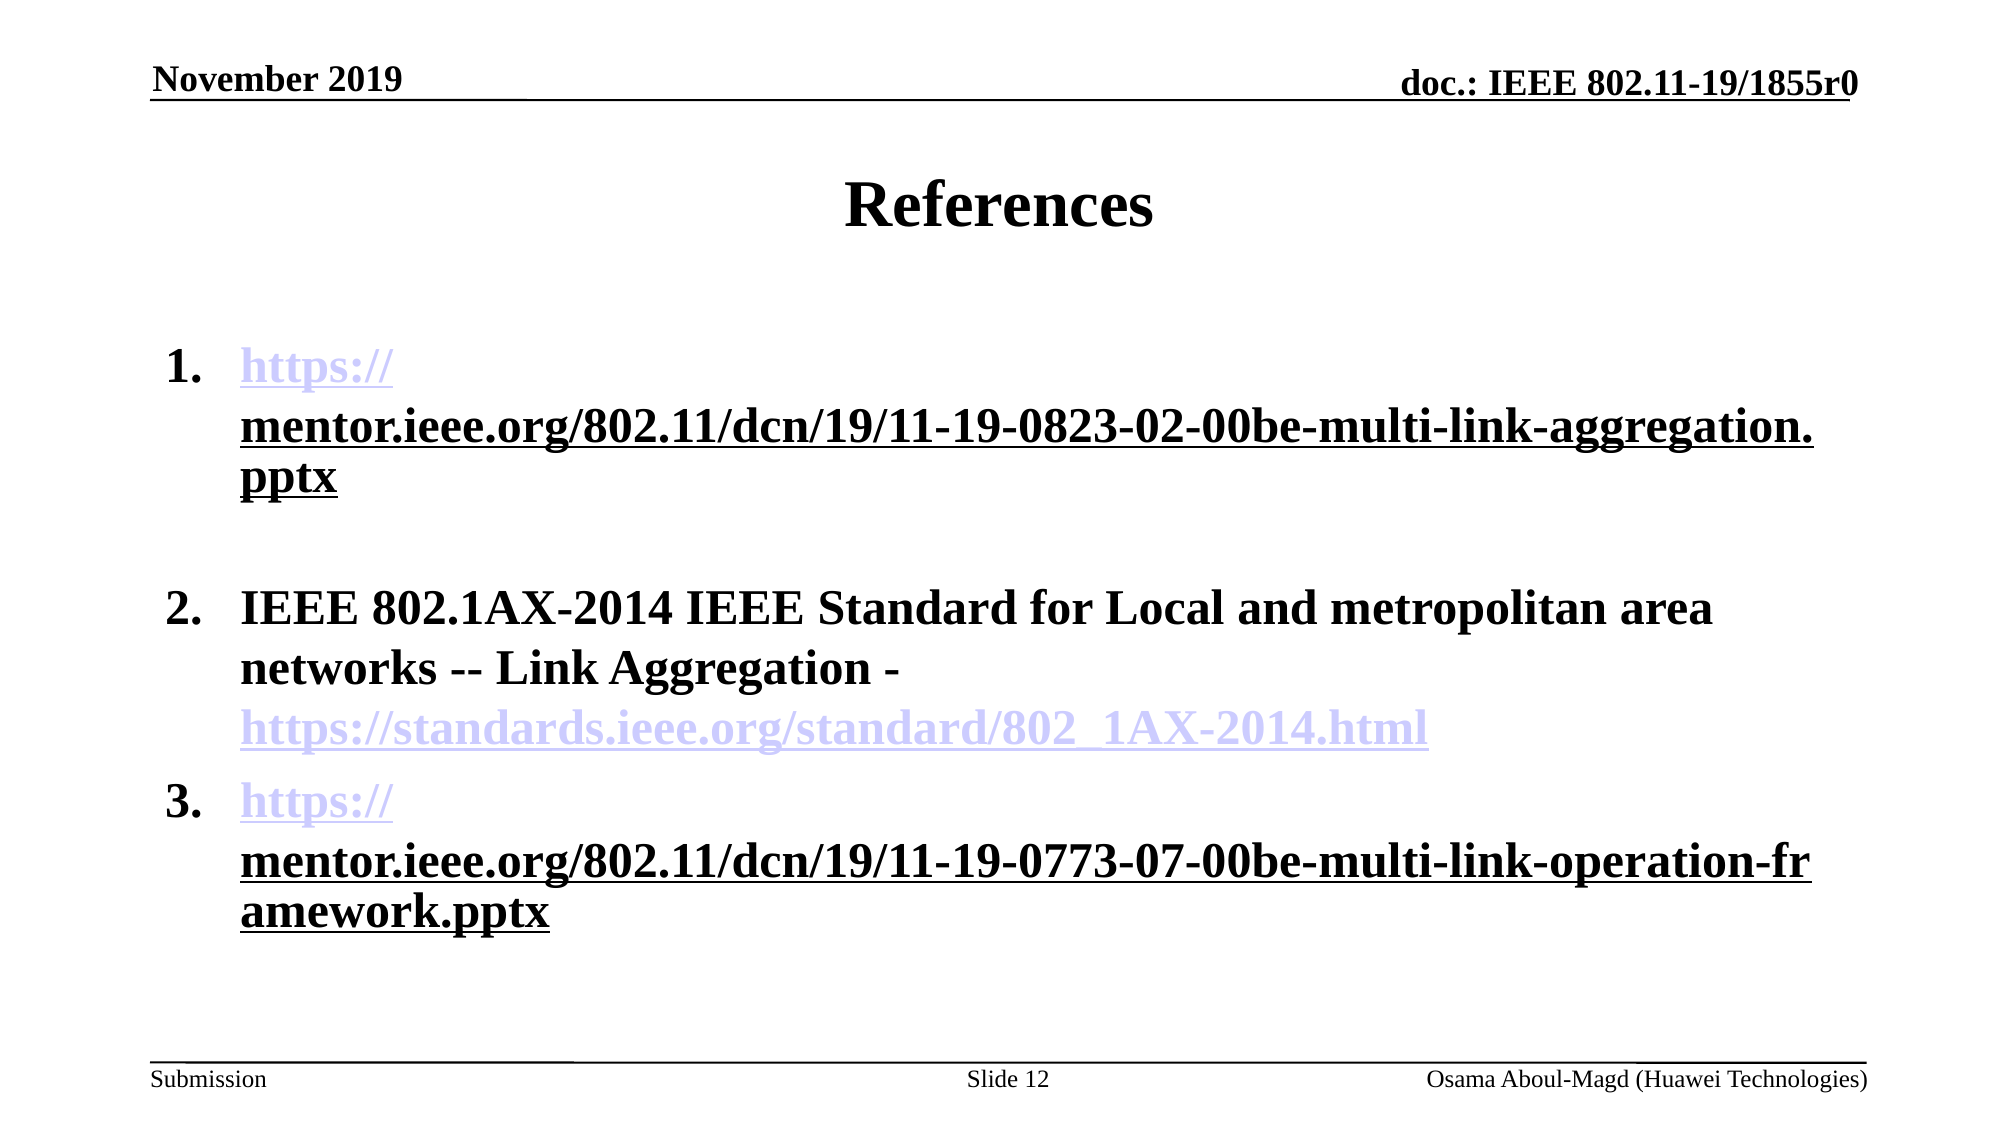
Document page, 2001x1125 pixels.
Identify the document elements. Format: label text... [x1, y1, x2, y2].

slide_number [152, 54, 563, 100]
slide_number Slide 12 [950, 1061, 1067, 1123]
title References [149, 112, 1850, 288]
footer Osama Aboul-Magd (Huawei Technologies) [1171, 1061, 1869, 1093]
list https://mentor.ieee.org/802.11/dcn/19/11-19-0823-02-00be-multi-link-aggregation.pptx IEEE 802.1AX-2014 IEEE Standard for Local and metropolitan area networks -- Link Aggregation - https://standards.ieee.org/standard/802_1AX-2014.html https://mentor.ieee.org/802.11/dcn/19/11-19-0773-07-00be-multi-link-operation-framework.pptx [149, 324, 1850, 1000]
